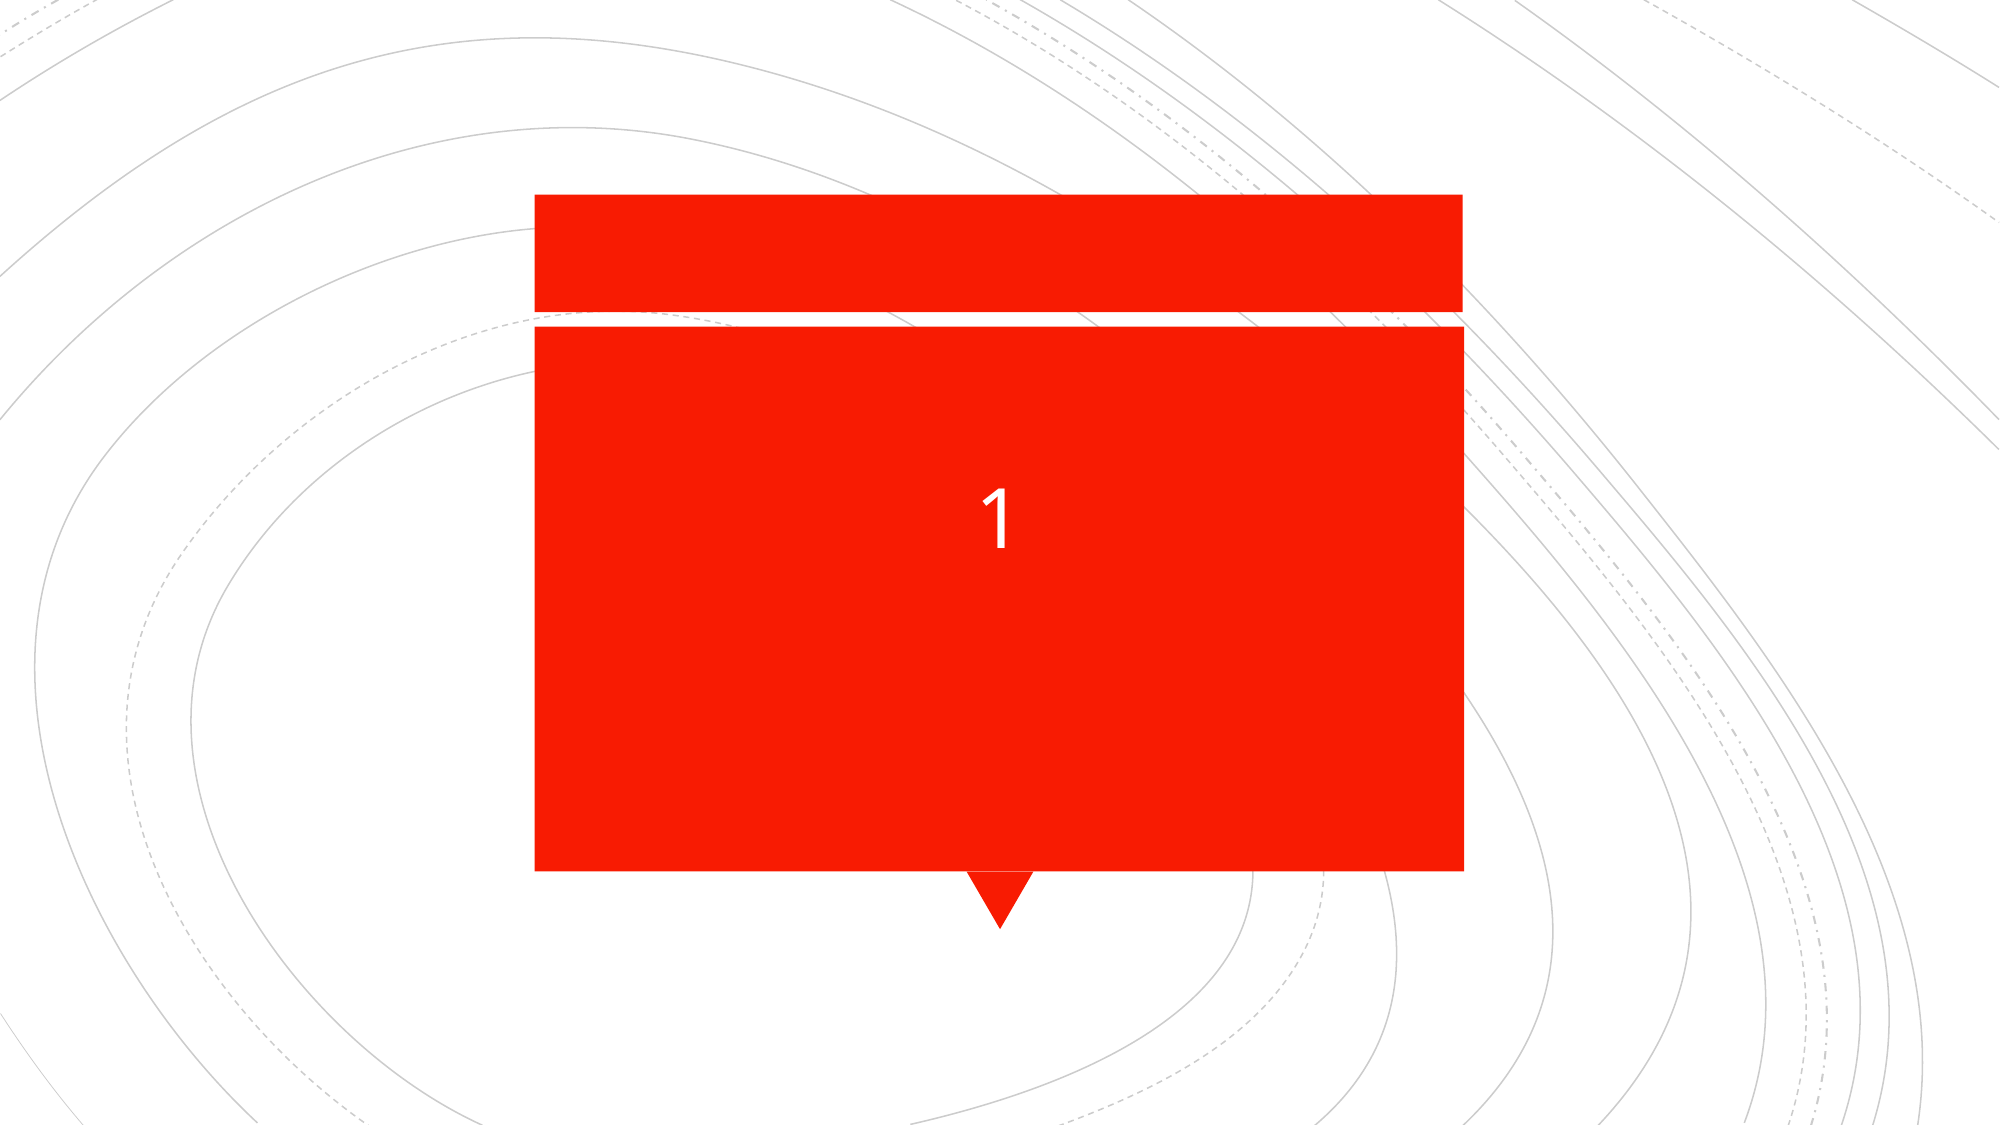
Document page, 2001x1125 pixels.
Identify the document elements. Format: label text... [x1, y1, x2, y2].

title 1 [548, 340, 1450, 835]
